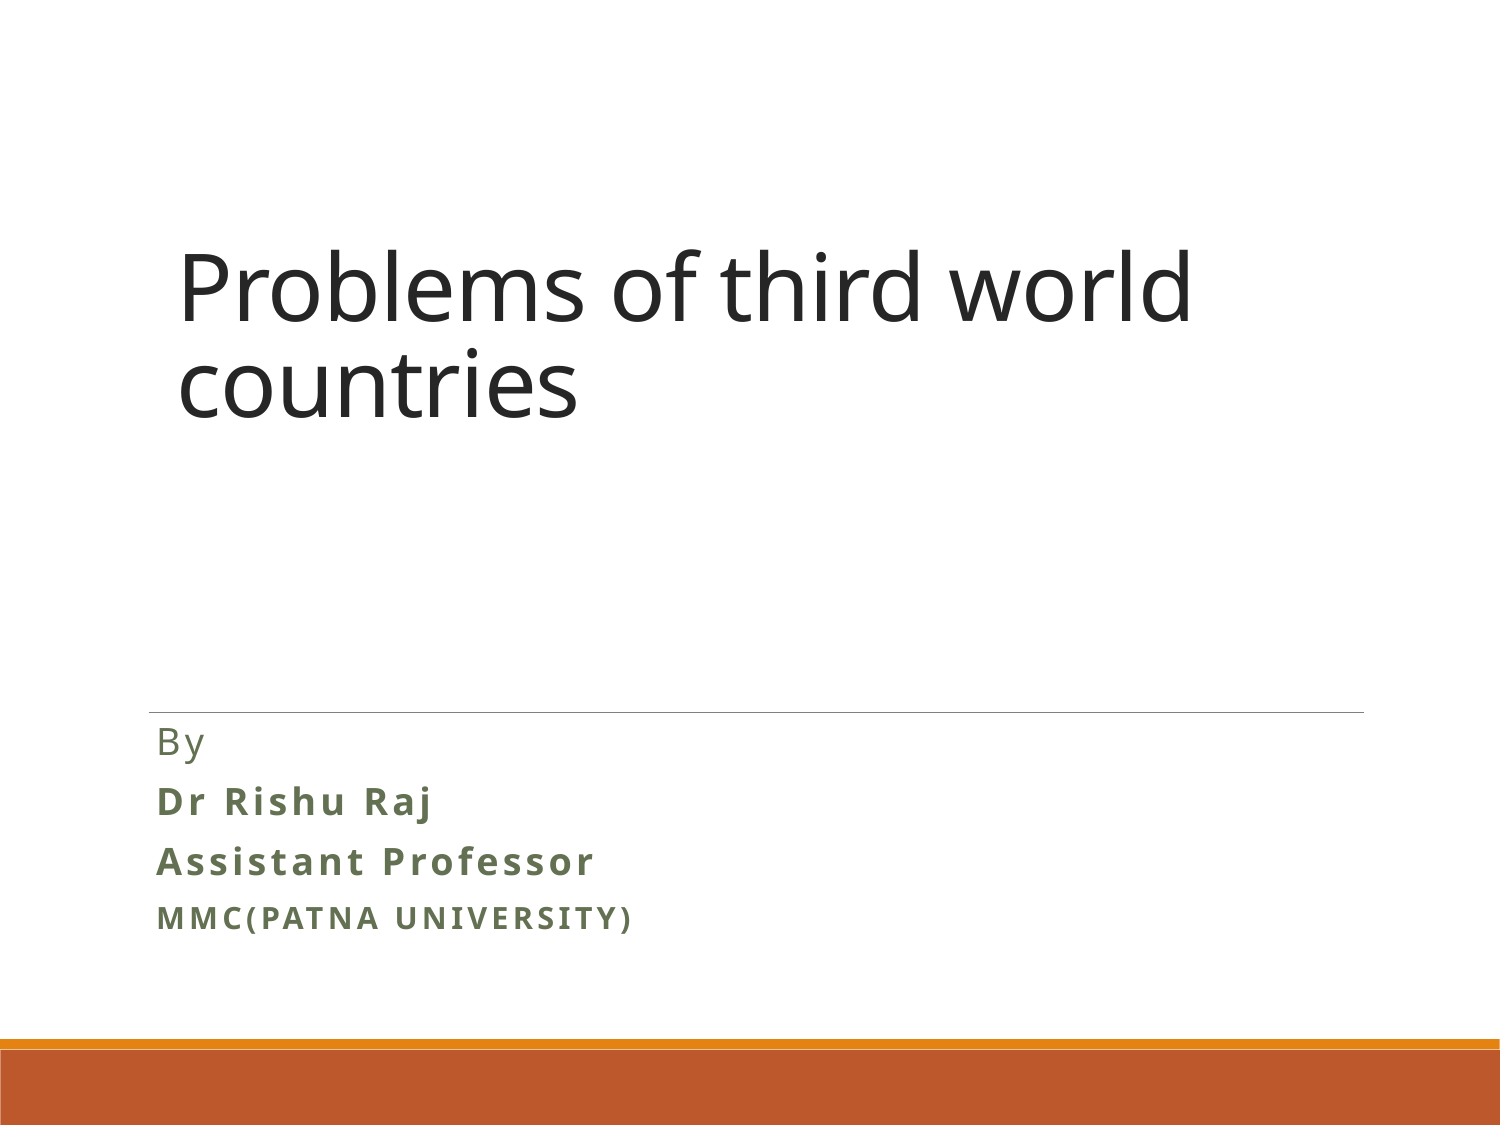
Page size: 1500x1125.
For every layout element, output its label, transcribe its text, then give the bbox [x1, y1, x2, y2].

subtitle By Dr Rishu Raj Assistant Professor MMC(PATNA UNIVERSITY) [141, 715, 1238, 947]
title Problems of third world countries [161, 136, 1349, 445]
